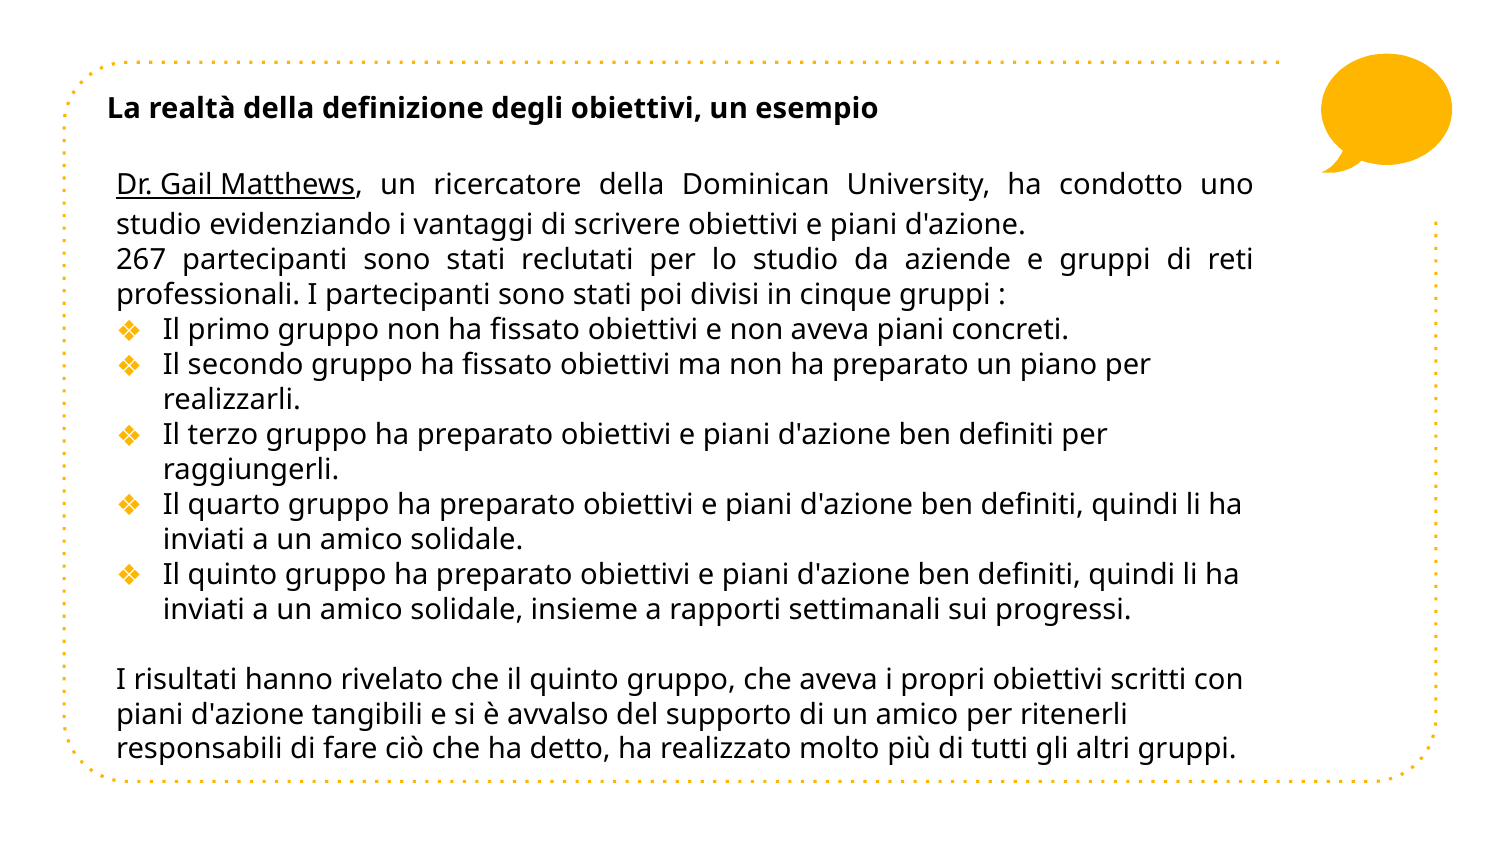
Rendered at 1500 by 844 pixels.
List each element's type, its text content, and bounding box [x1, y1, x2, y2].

text_box La realtà della definizione degli obiettivi, un esempio [91, 81, 1073, 132]
text_box Dr. Gail Matthews, un ricercatore della Dominican University, ha condotto uno studio evidenziando i vantaggi di scrivere obiettivi e piani d'azione. 267 partecipanti sono stati reclutati per lo studio da aziende e gruppi di reti professionali. I partecipanti sono stati poi divisi in cinque gruppi : Il primo gruppo non ha fissato obiettivi e non aveva piani concreti. Il secondo gruppo ha fissato obiettivi ma non ha preparato un piano per realizzarli. Il terzo gruppo ha preparato obiettivi e piani d'azione ben definiti per raggiungerli. Il quarto gruppo ha preparato obiettivi e piani d'azione ben definiti, quindi li ha inviati a un amico solidale. Il quinto gruppo ha preparato obiettivi e piani d'azione ben definiti, quindi li ha inviati a un amico solidale, insieme a rapporti settimanali sui progressi. I risultati hanno rivelato che il quinto gruppo, che aveva i propri obiettivi scritti con piani d'azione tangibili e si è avvalso del supporto di un amico per ritenerli responsabili di fare ciò che ha detto, ha realizzato molto più di tutti gli altri gruppi. [100, 158, 1270, 773]
text_box [1321, 53, 1453, 173]
